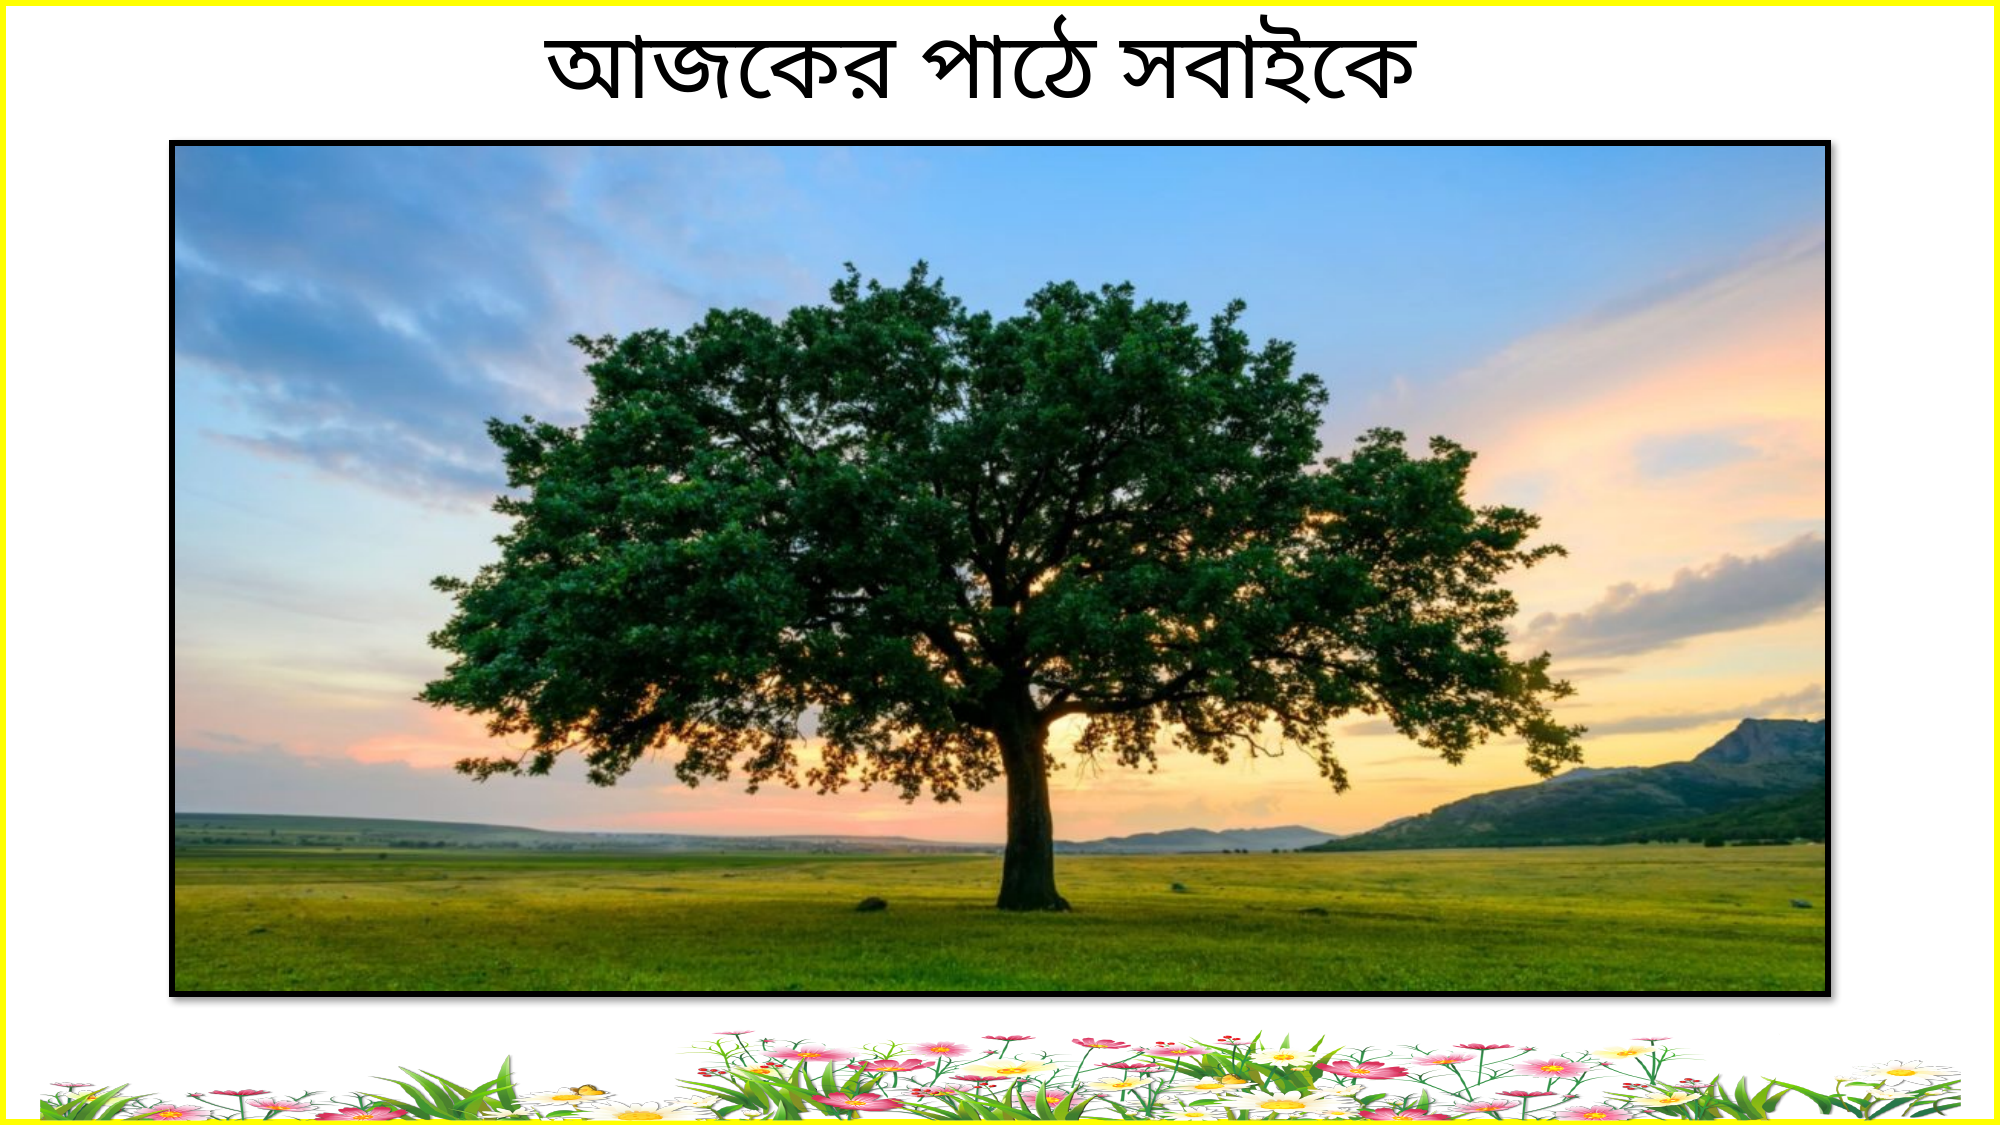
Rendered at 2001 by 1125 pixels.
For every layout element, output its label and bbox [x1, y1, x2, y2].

picture [174, 145, 1825, 991]
text_box [0, 0, 2000, 1010]
picture [0, 1010, 2000, 1125]
